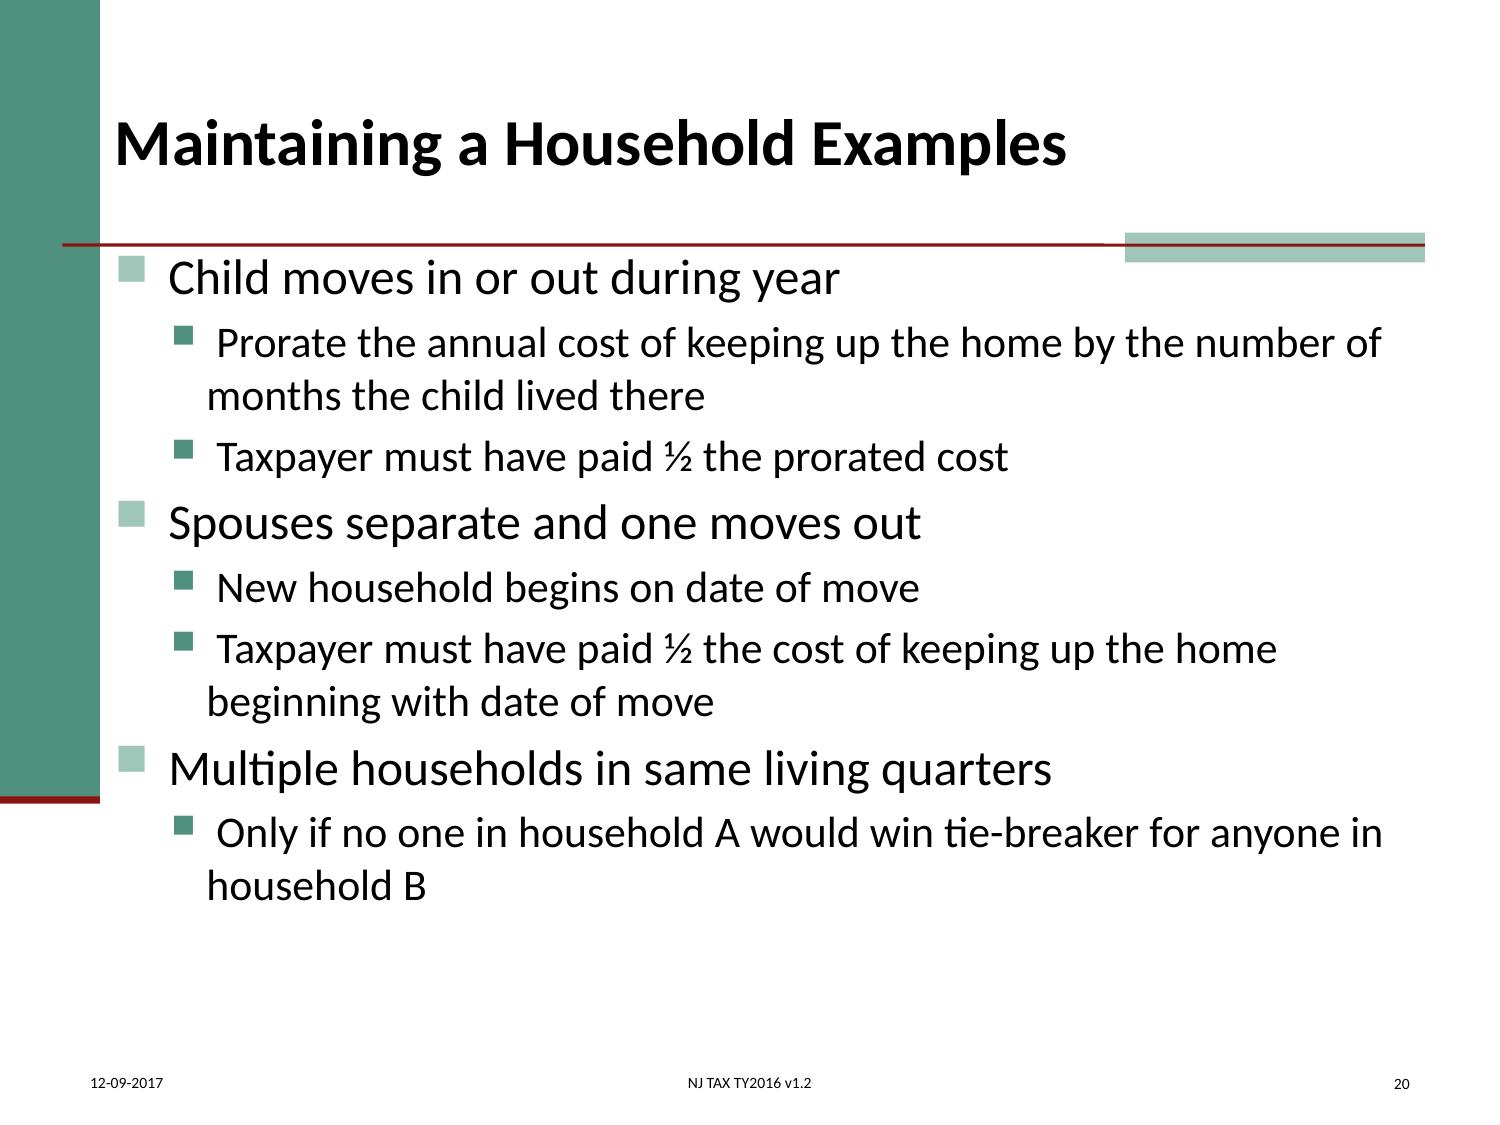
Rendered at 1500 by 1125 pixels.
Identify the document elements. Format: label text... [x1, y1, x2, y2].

footer NJ TAX TY2016 v1.2 [496, 1050, 1004, 1100]
title Maintaining a Household Examples [99, 45, 1425, 234]
list Child moves in or out during year Prorate the annual cost of keeping up the home by the number of months the child lived there Taxpayer must have paid ½ the prorated cost Spouses separate and one moves out New household begins on date of move Taxpayer must have paid ½ the cost of keeping up the home beginning with date of move Multiple households in same living quarters Only if no one in household A would win tie-breaker for anyone in household B [99, 237, 1425, 1088]
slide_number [74, 1049, 401, 1100]
slide_number 20 [1112, 1049, 1426, 1101]
